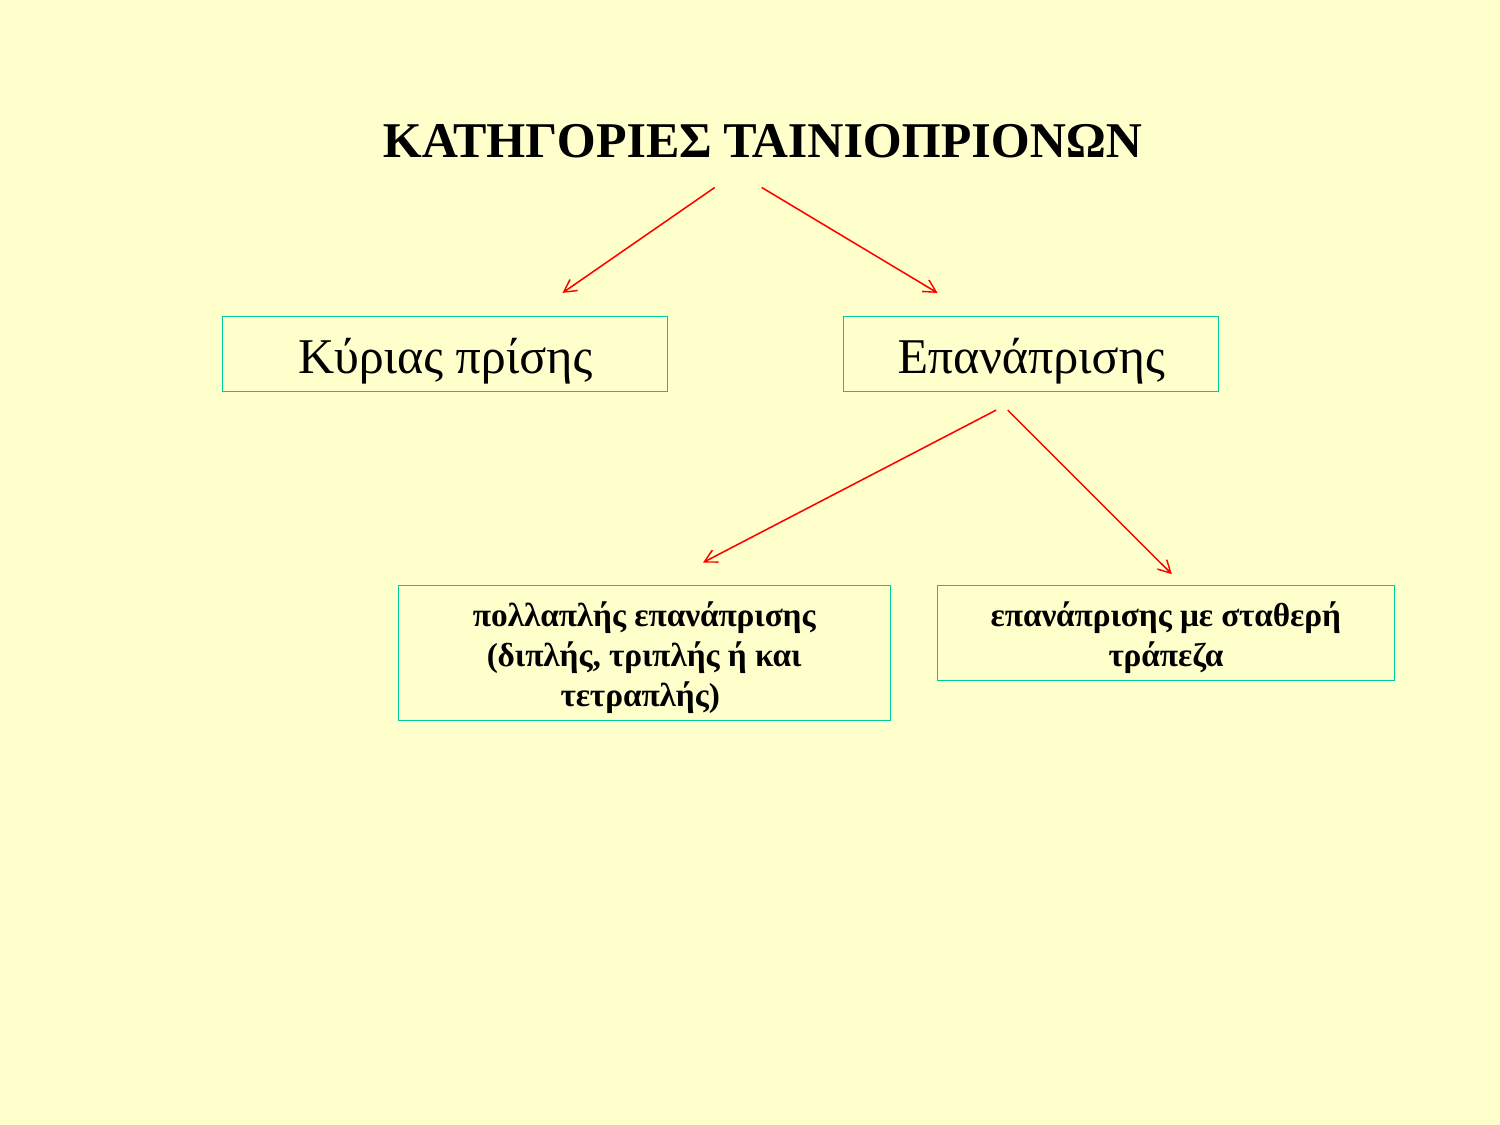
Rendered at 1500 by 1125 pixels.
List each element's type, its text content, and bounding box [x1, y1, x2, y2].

text_box πολλαπλής επανάπρισης (διπλής, τριπλής ή και τετραπλής) [398, 585, 891, 721]
text_box Επανάπρισης [843, 316, 1219, 392]
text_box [761, 187, 938, 294]
text_box Κύριας πρίσης [222, 316, 668, 392]
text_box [702, 409, 997, 563]
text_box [562, 187, 716, 294]
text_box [1007, 409, 1173, 575]
text_box ΚΑΤΗΓΟΡΙΕΣ ΤΑΙΝΙΟΠΡΙΟΝΩΝ [174, 99, 1350, 175]
text_box επανάπρισης με σταθερή τράπεζα [937, 585, 1395, 681]
